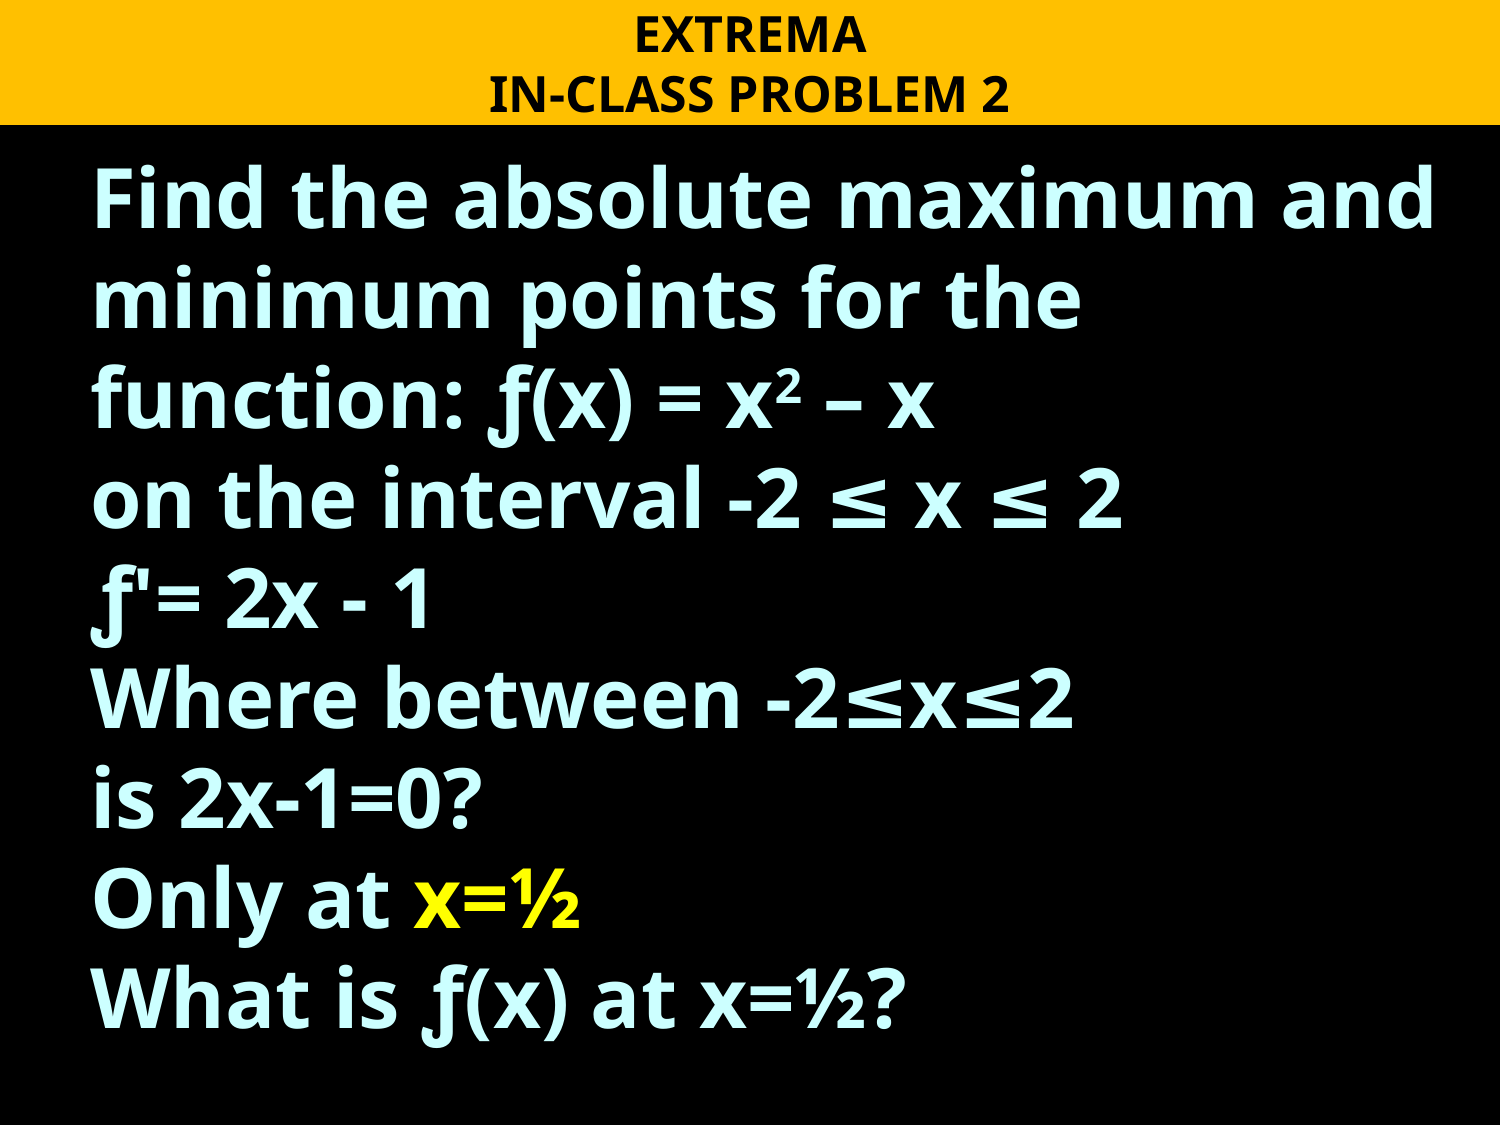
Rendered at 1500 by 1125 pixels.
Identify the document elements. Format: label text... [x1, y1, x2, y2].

list Find the absolute maximum and minimum points for the function: ƒ(x) = x2 – x on the interval -2 ≤ x ≤ 2 ƒ'= 2x - 1 Where between -2≤x≤2 is 2x-1=0? Only at x=½ What is ƒ(x) at x=½? [75, 137, 1488, 1063]
text_box EXTREMA IN-CLASS PROBLEM 2 [0, 0, 1500, 125]
